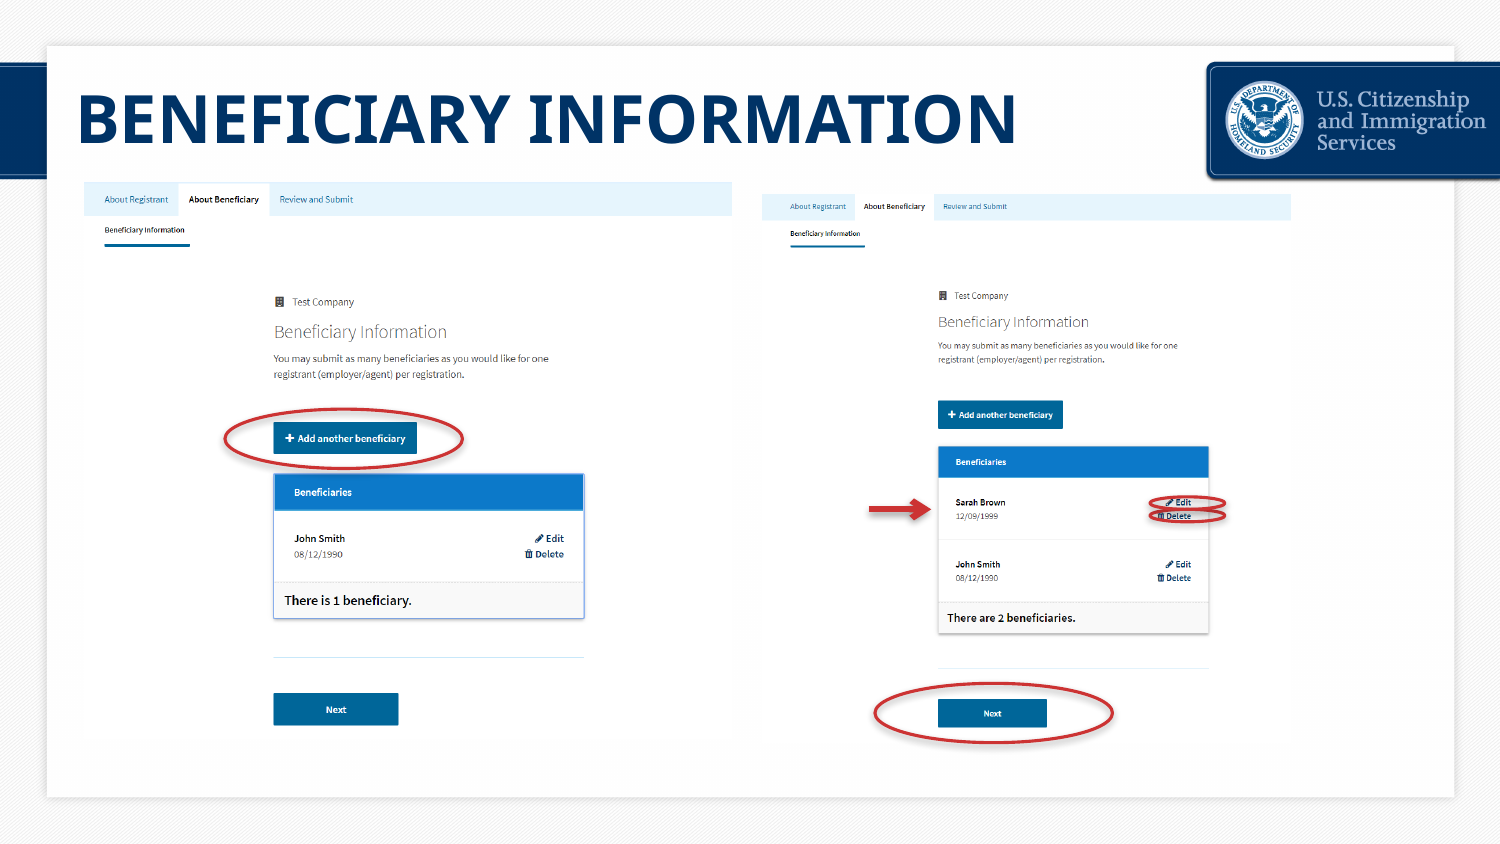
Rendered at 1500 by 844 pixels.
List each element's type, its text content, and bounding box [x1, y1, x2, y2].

title BENEFICIARY INFORMATION [75, 59, 1188, 185]
picture [0, 0, 1500, 844]
